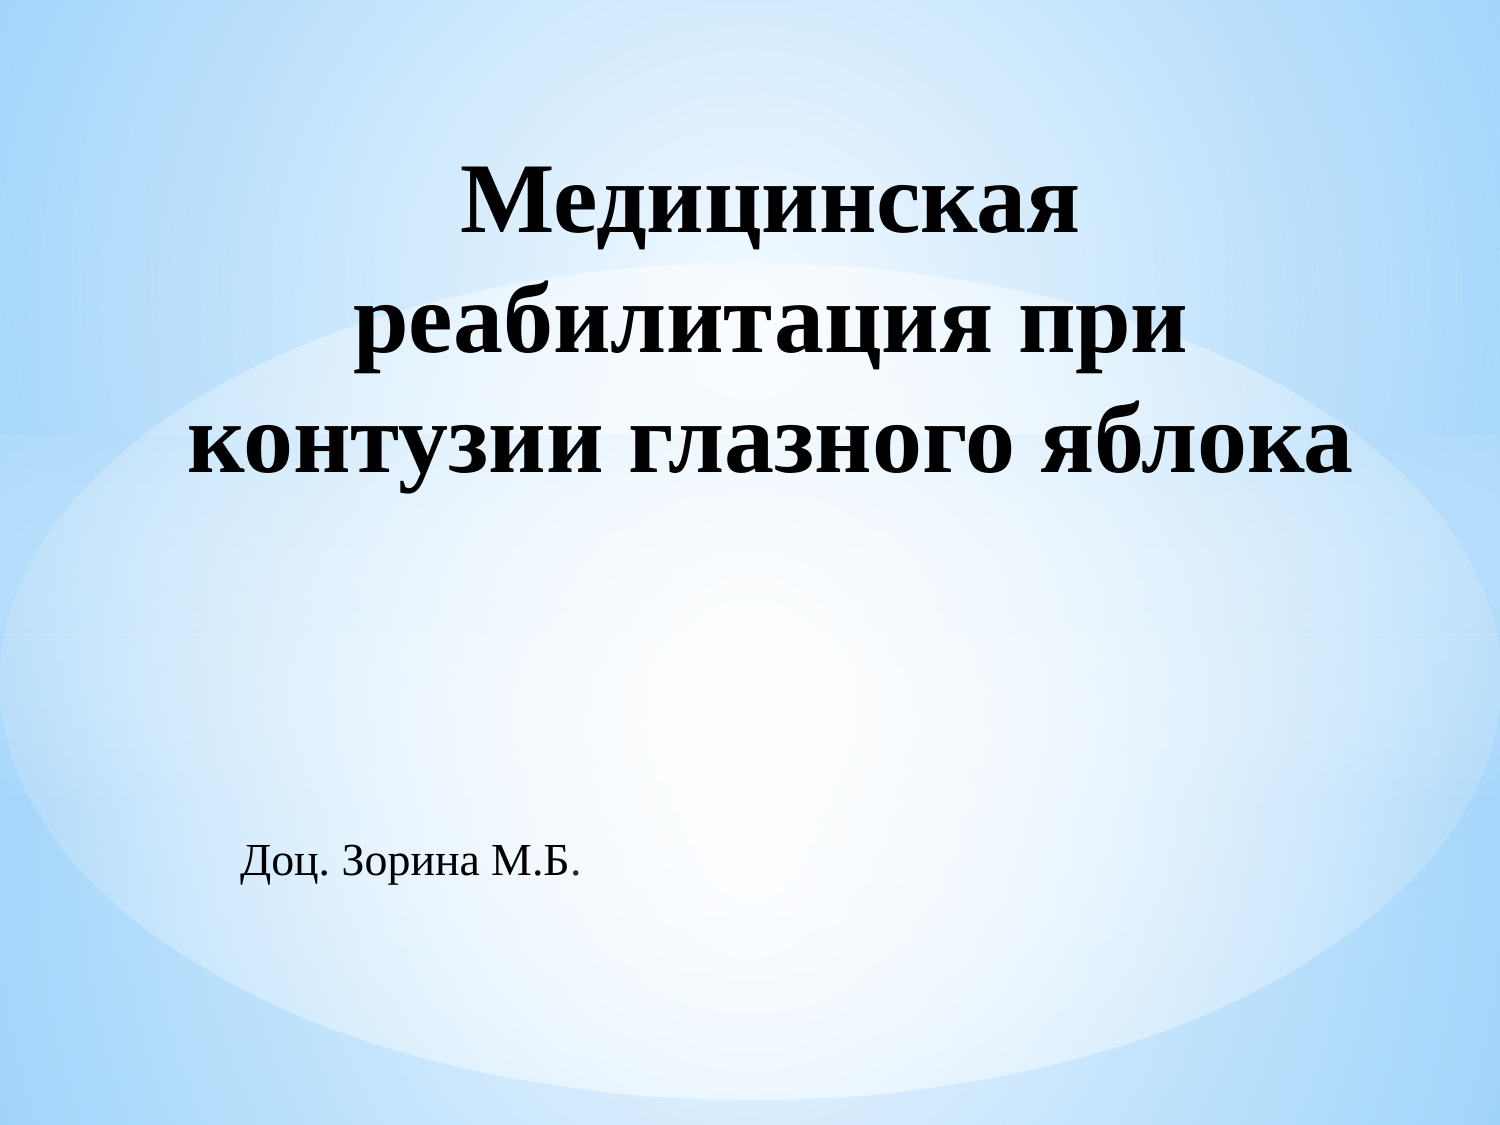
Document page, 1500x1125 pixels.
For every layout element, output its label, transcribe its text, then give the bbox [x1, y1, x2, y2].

title Медицинская реабилитация при контузии глазного яблока [135, 125, 1376, 787]
subtitle Доц. Зорина М.Б. [225, 822, 1275, 925]
